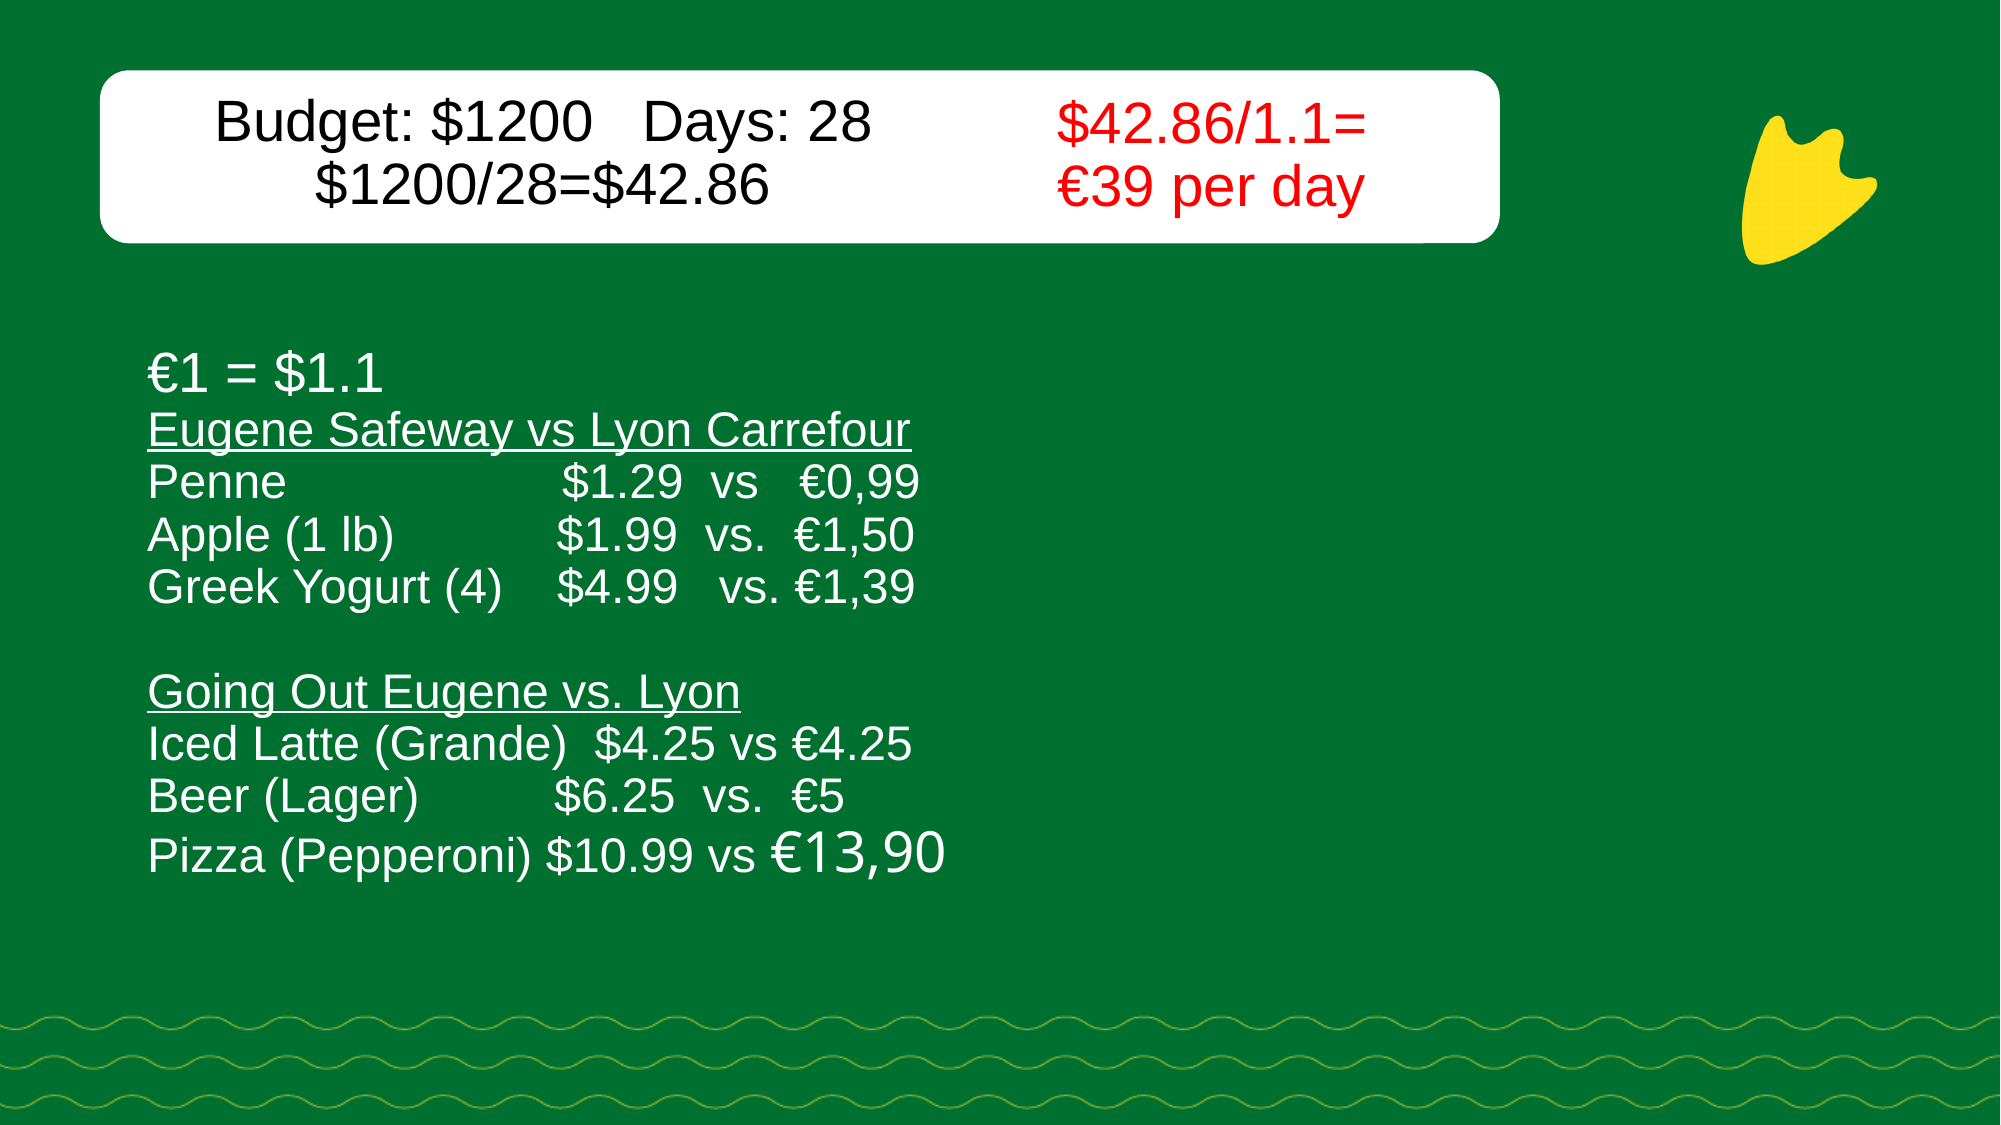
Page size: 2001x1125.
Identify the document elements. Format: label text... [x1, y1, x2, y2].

text_box [102, 68, 1502, 245]
text_box $42.86/1.1= €39 per day [987, 85, 1438, 227]
text_box [1722, 107, 1888, 273]
text_box [0, 998, 2000, 1111]
text_box Budget: $1200 Days: 28 $1200/28=$42.86 [99, 83, 989, 230]
text_box €1 = $1.1 Eugene Safeway vs Lyon Carrefour Penne $1.29 vs €0,99 Apple (1 lb) $1.99 vs. €1,50 Greek Yogurt (4) $4.99 vs. €1,39 Going Out Eugene vs. Lyon Iced Latte (Grande) $4.25 vs €4.25 Beer (Lager) $6.25 vs. €5 Pizza (Pepperoni) $10.99 vs €13,90 [131, 336, 1031, 895]
